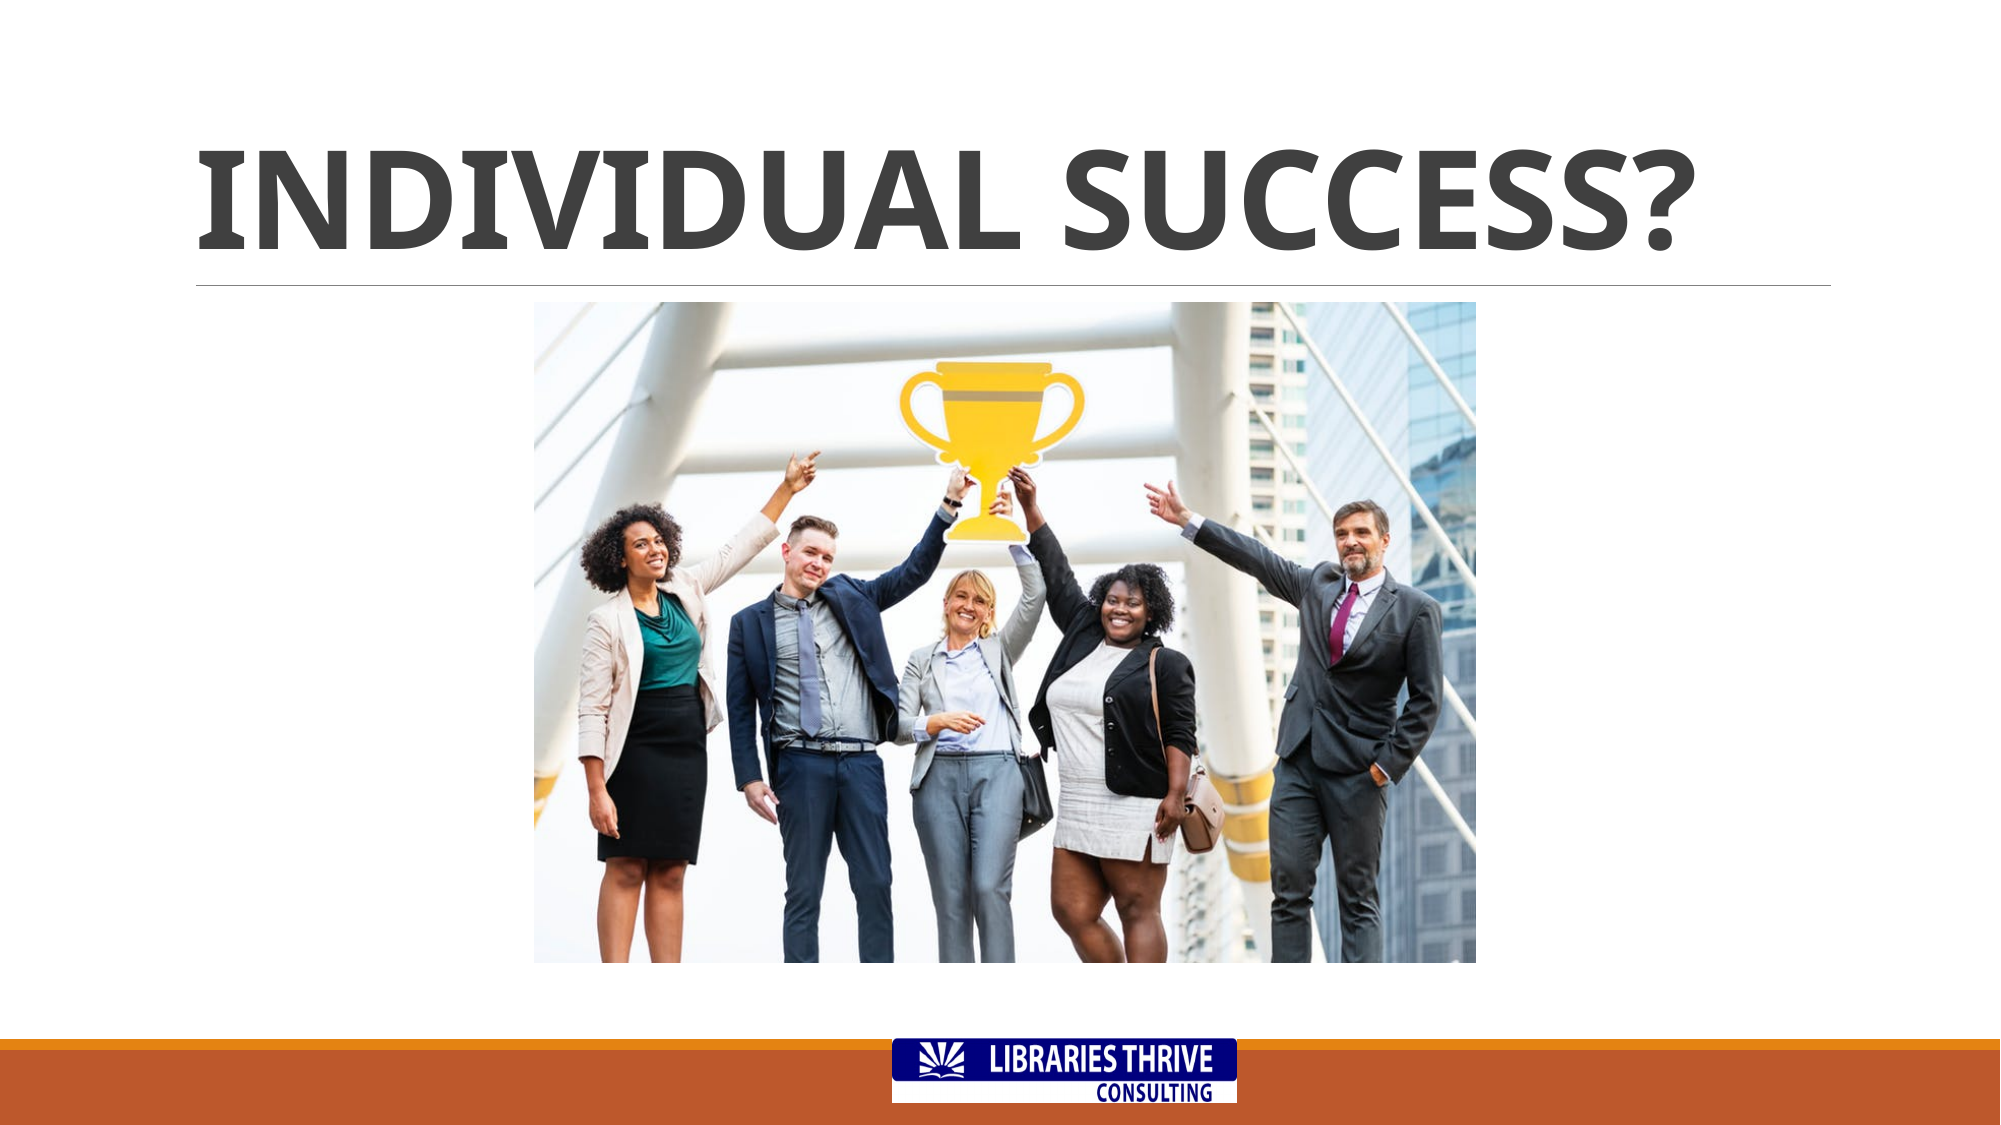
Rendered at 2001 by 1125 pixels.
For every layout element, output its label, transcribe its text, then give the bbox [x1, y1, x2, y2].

title INDIVIDUAL SUCCESS? [180, 47, 1830, 285]
picture [892, 1037, 1238, 1104]
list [533, 302, 1476, 964]
